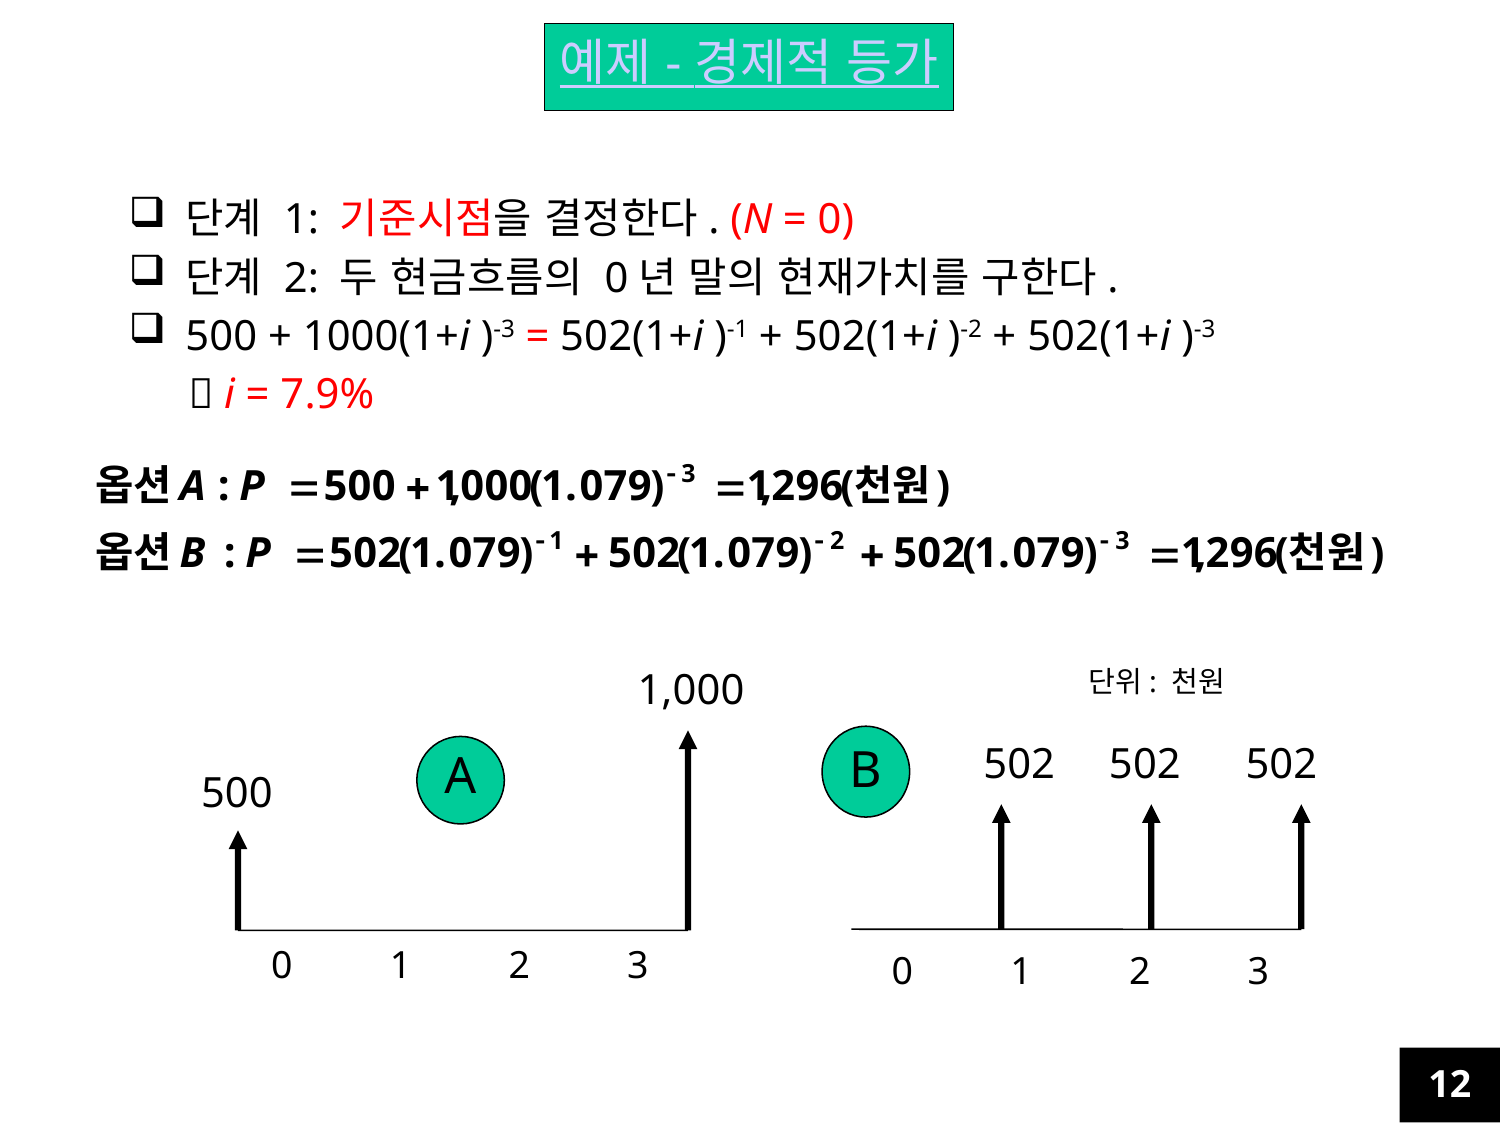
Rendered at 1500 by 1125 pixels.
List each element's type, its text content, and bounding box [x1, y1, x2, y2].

text_box 502 502 502 [968, 729, 1333, 795]
text_box [430, 748, 505, 824]
text_box [837, 806, 895, 818]
text_box [1295, 804, 1308, 930]
text_box [1145, 804, 1158, 930]
text_box 0 1 2 3 [256, 934, 665, 994]
text_box [231, 830, 245, 931]
text_box [995, 804, 1008, 930]
text_box 1,000 [622, 655, 760, 721]
text_box 0 1 2 3 [876, 939, 1286, 1000]
slide_number 12 [1399, 1047, 1500, 1123]
text_box 단위: 천원 [1073, 655, 1336, 706]
text_box B [834, 730, 897, 806]
text_box [822, 740, 834, 803]
text_box A [429, 736, 491, 812]
text_box [681, 730, 695, 931]
list 단계 1: 기준시점을 결정한다. (N = 0) 단계 2: 두 현금흐름의 0년 말의 현재가치를 구한다. 500 + 1000(1+i )-3 = 502(1+i )-1 + 502(1+i )-2 + 502(1+i )-3  i = 7.9% [114, 184, 1390, 446]
text_box [897, 739, 910, 804]
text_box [88, 448, 1393, 582]
text_box [416, 749, 429, 811]
text_box [848, 726, 884, 730]
text_box 예제 - 경제적 등가 [544, 23, 954, 111]
list 단계 1: 기준시점을 결정한다. (N = 0) 단계 2: 두 현금흐름의 0년 말의 현재가치를 구한다. 500 + 1000(1+i )-3 = 502(1+i )-1 + 502(1+i )-2 + 502(1+i )-3  i = 7.9% [114, 591, 1390, 872]
text_box 500 [186, 758, 289, 824]
